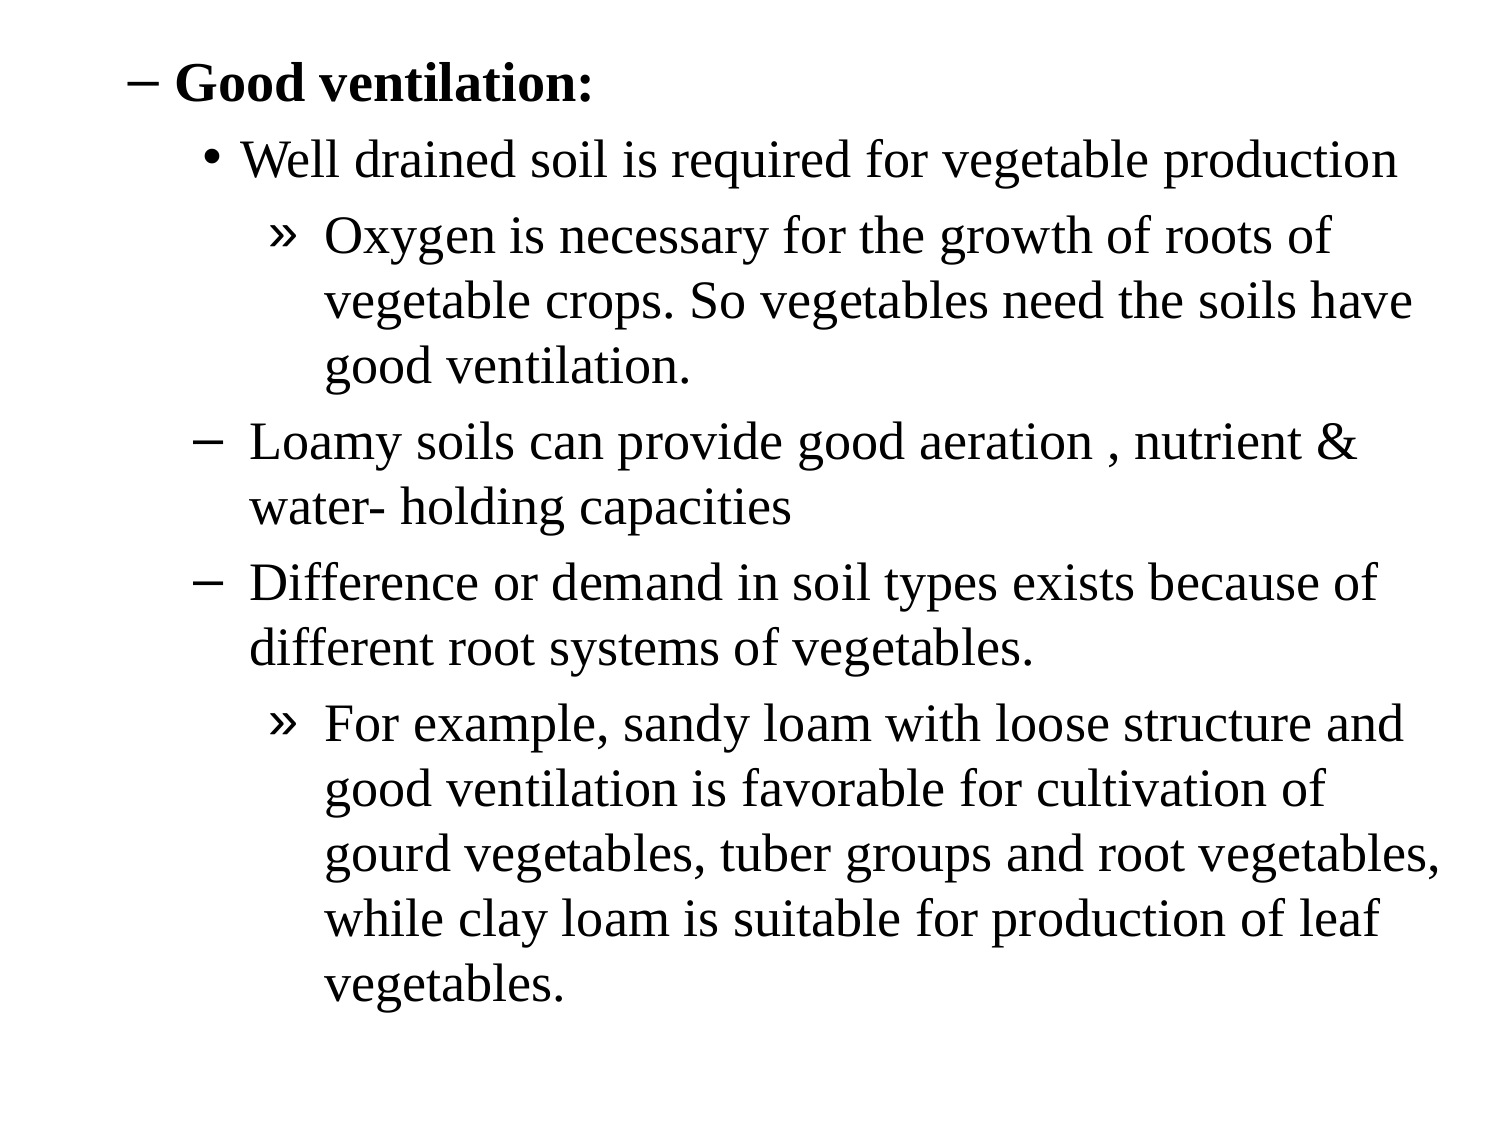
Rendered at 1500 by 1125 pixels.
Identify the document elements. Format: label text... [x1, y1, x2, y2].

list Good ventilation: Well drained soil is required for vegetable production Oxygen is necessary for the growth of roots of vegetable crops. So vegetables need the soils have good ventilation. Loamy soils can provide good aeration , nutrient & water- holding capacities Difference or demand in soil types exists because of different root systems of vegetables. For example, sandy loam with loose structure and good ventilation is favorable for cultivation of gourd vegetables, tuber groups and root vegetables, while clay loam is suitable for production of leaf vegetables. [37, 37, 1463, 1125]
